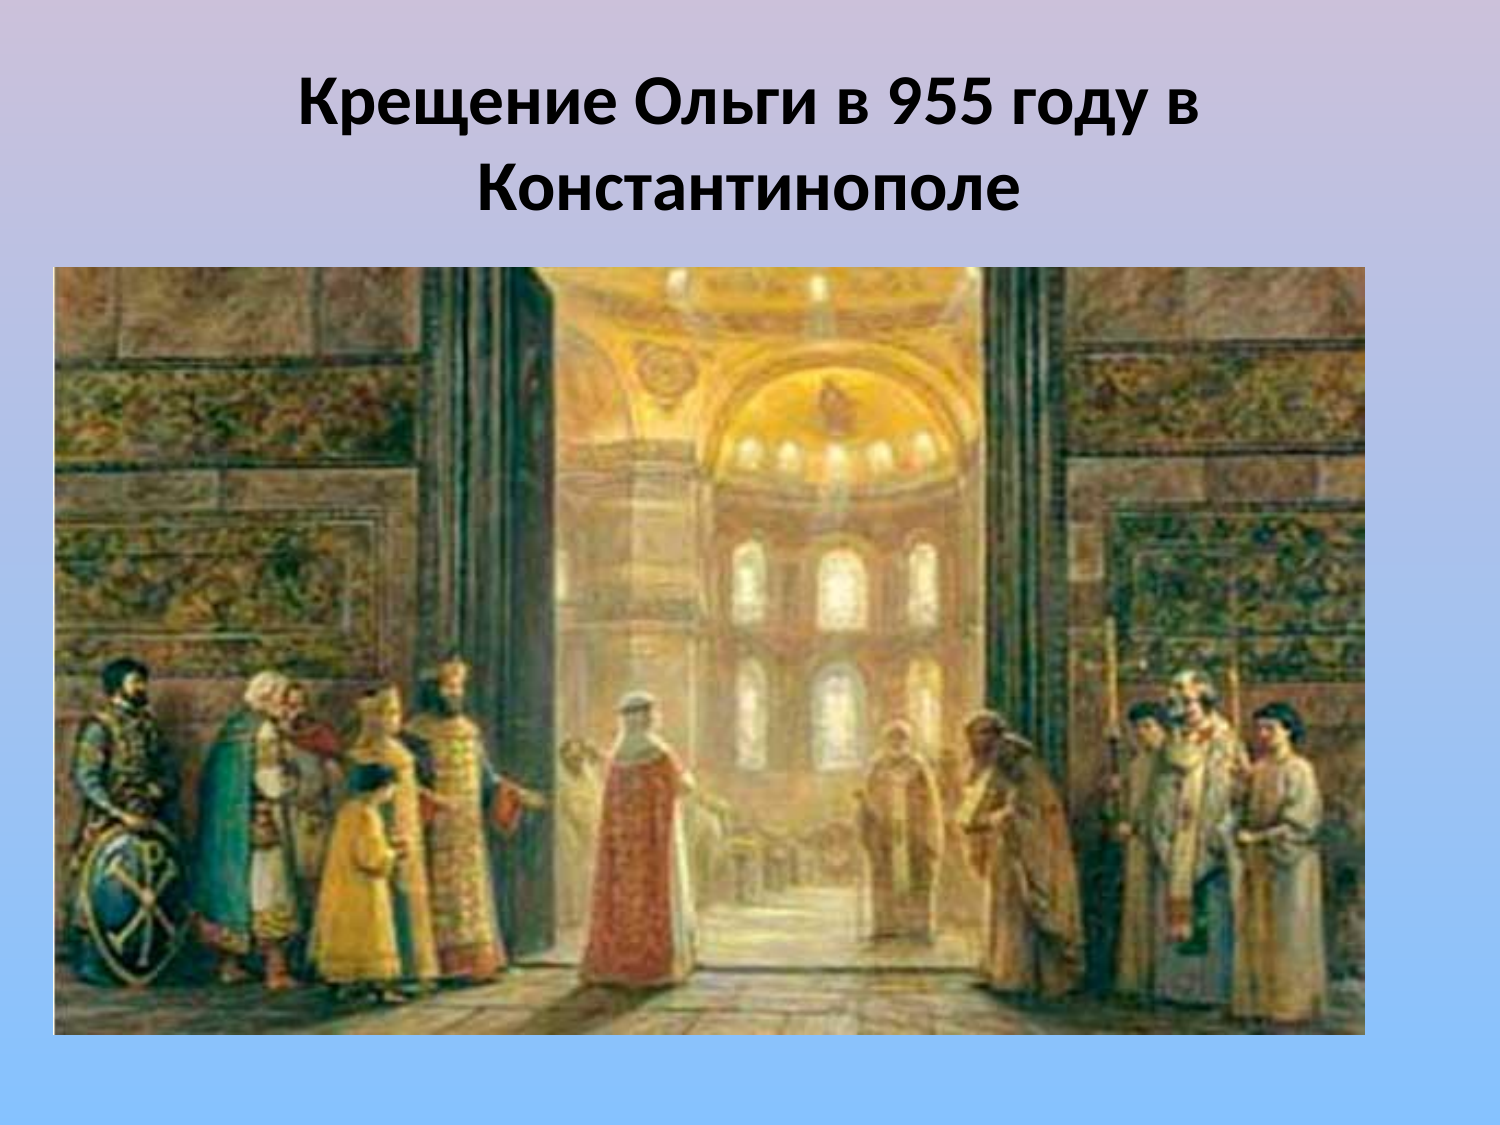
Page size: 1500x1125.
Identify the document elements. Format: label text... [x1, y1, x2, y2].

title Крещение Ольги в 955 году в Константинополе [75, 45, 1425, 233]
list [52, 266, 1365, 1036]
